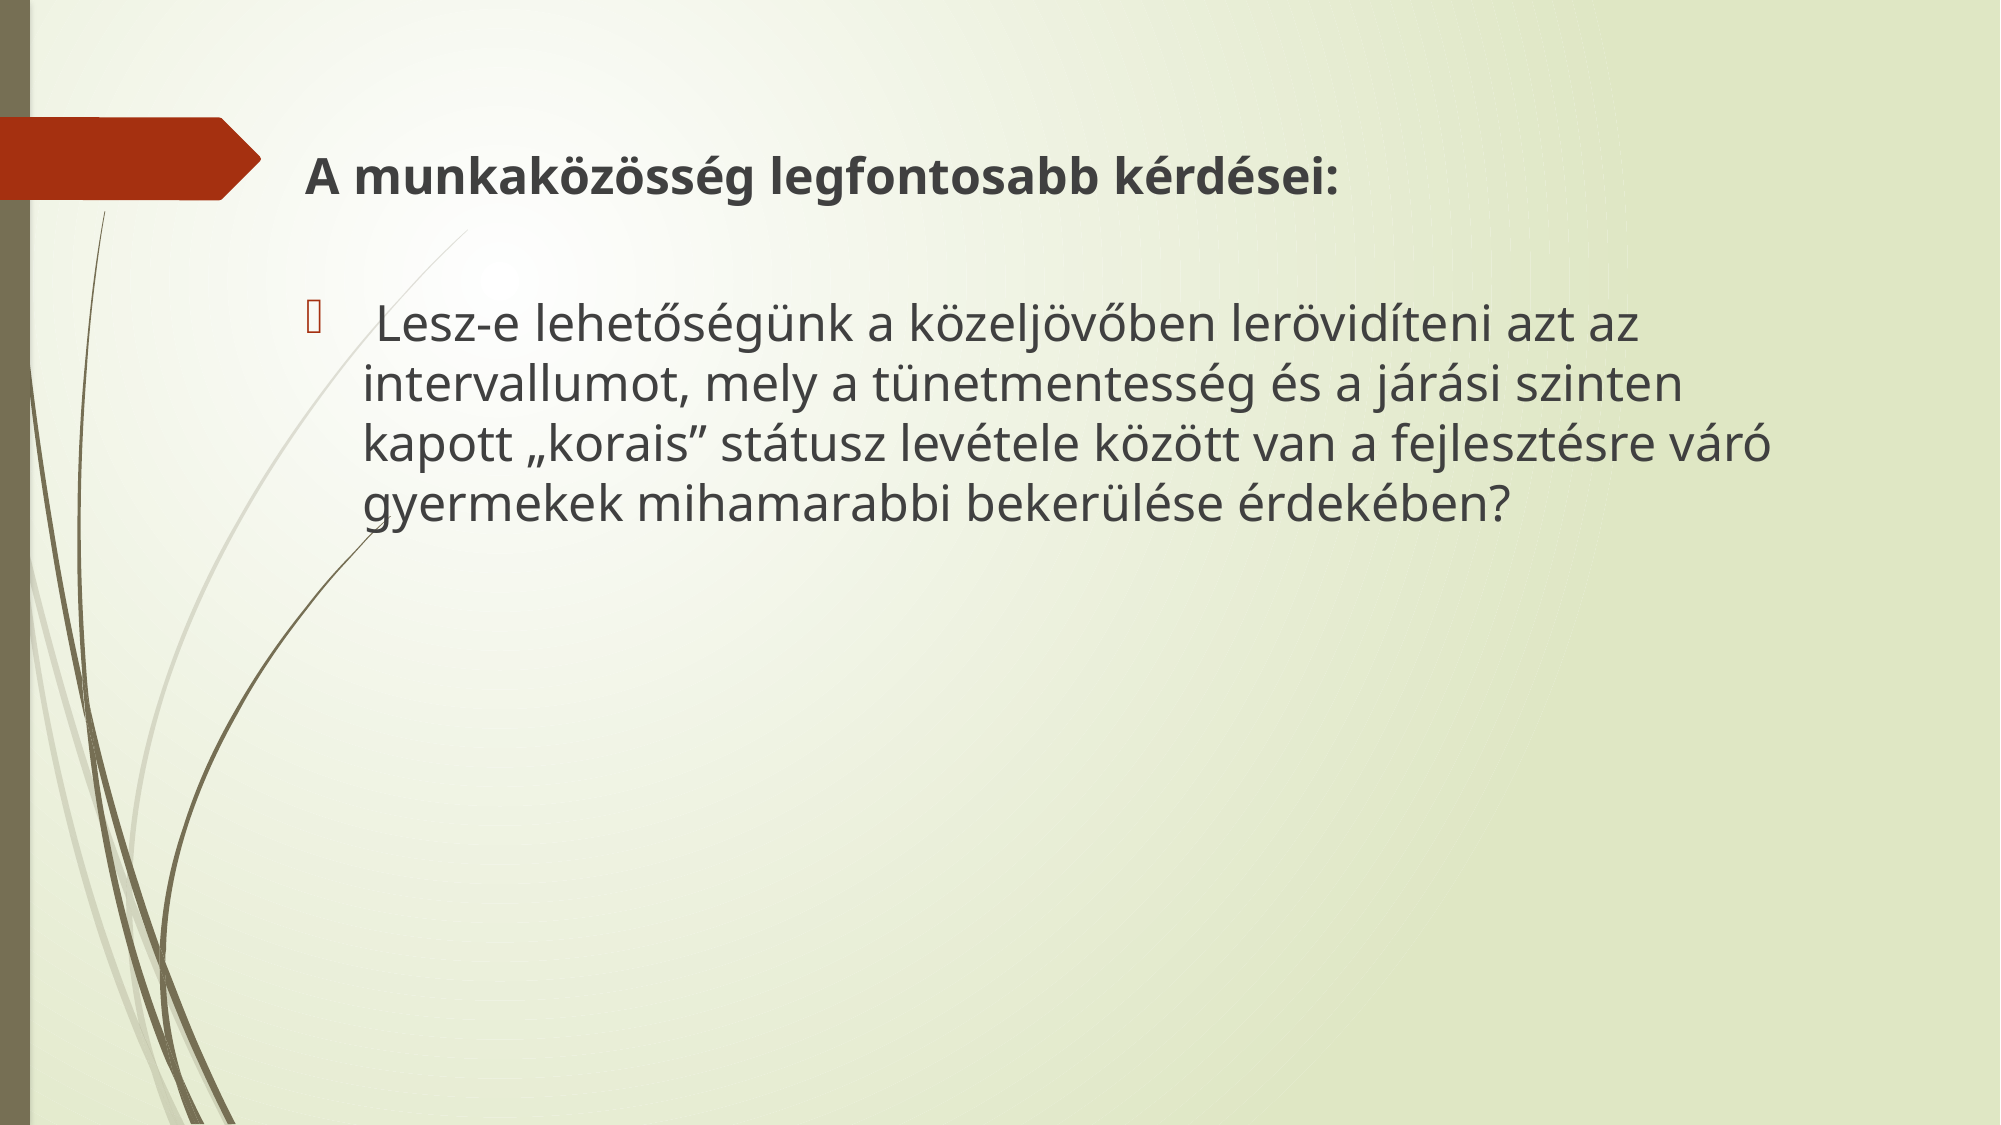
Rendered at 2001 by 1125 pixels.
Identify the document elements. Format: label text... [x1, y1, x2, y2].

list A munkaközösség legfontosabb kérdései: Lesz-e lehetőségünk a közeljövőben lerövidíteni azt az intervallumot, mely a tünetmentesség és a járási szinten kapott „korais” státusz levétele között van a fejlesztésre váró gyermekek mihamarabbi bekerülése érdekében? [290, 137, 1863, 902]
